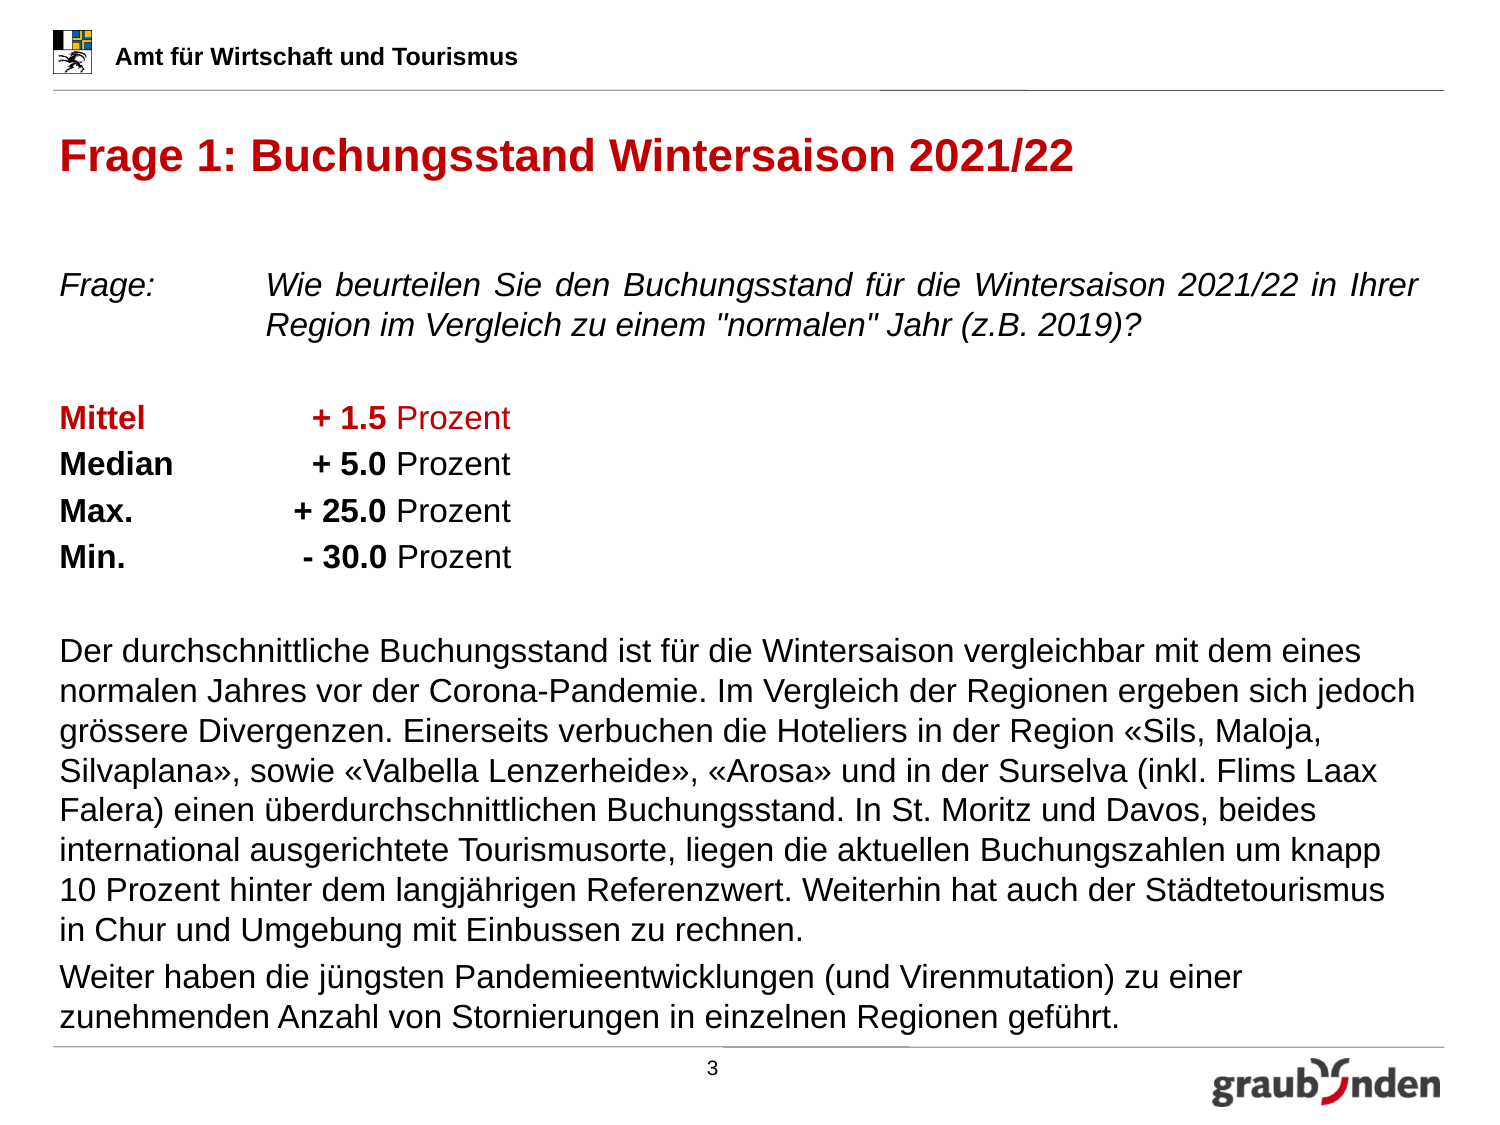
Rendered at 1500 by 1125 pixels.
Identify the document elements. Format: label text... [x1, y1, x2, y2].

picture [1212, 1058, 1440, 1107]
title Frage 1: Buchungsstand Wintersaison 2021/22 [44, 117, 1436, 189]
picture [53, 30, 92, 74]
list Frage: Wie beurteilen Sie den Buchungsstand für die Wintersaison 2021/22 in Ihrer Region im Vergleich zu einem "normalen" Jahr (z.B. 2019)? Mittel + 1.5 Prozent Median + 5.0 Prozent Max. + 25.0 Prozent Min. - 30.0 Prozent Der durchschnittliche Buchungsstand ist für die Wintersaison vergleichbar mit dem eines normalen Jahres vor der Corona-Pandemie. Im Vergleich der Regionen ergeben sich jedoch grössere Divergenzen. Einerseits verbuchen die Hoteliers in der Region «Sils, Maloja, Silvaplana», sowie «Valbella Lenzerheide», «Arosa» und in der Surselva (inkl. Flims Laax Falera) einen überdurchschnittlichen Buchungsstand. In St. Moritz und Davos, beides international ausgerichtete Tourismusorte, liegen die aktuellen Buchungszahlen um knapp 10 Prozent hinter dem langjährigen Referenzwert. Weiterhin hat auch der Städtetourismus in Chur und Umgebung mit Einbussen zu rechnen. Weiter haben die jüngsten Pandemieentwicklungen (und Virenmutation) zu einer zunehmenden Anzahl von Stornierungen in einzelnen Regionen geführt. [44, 255, 1436, 1024]
slide_number 3 [537, 1046, 888, 1125]
